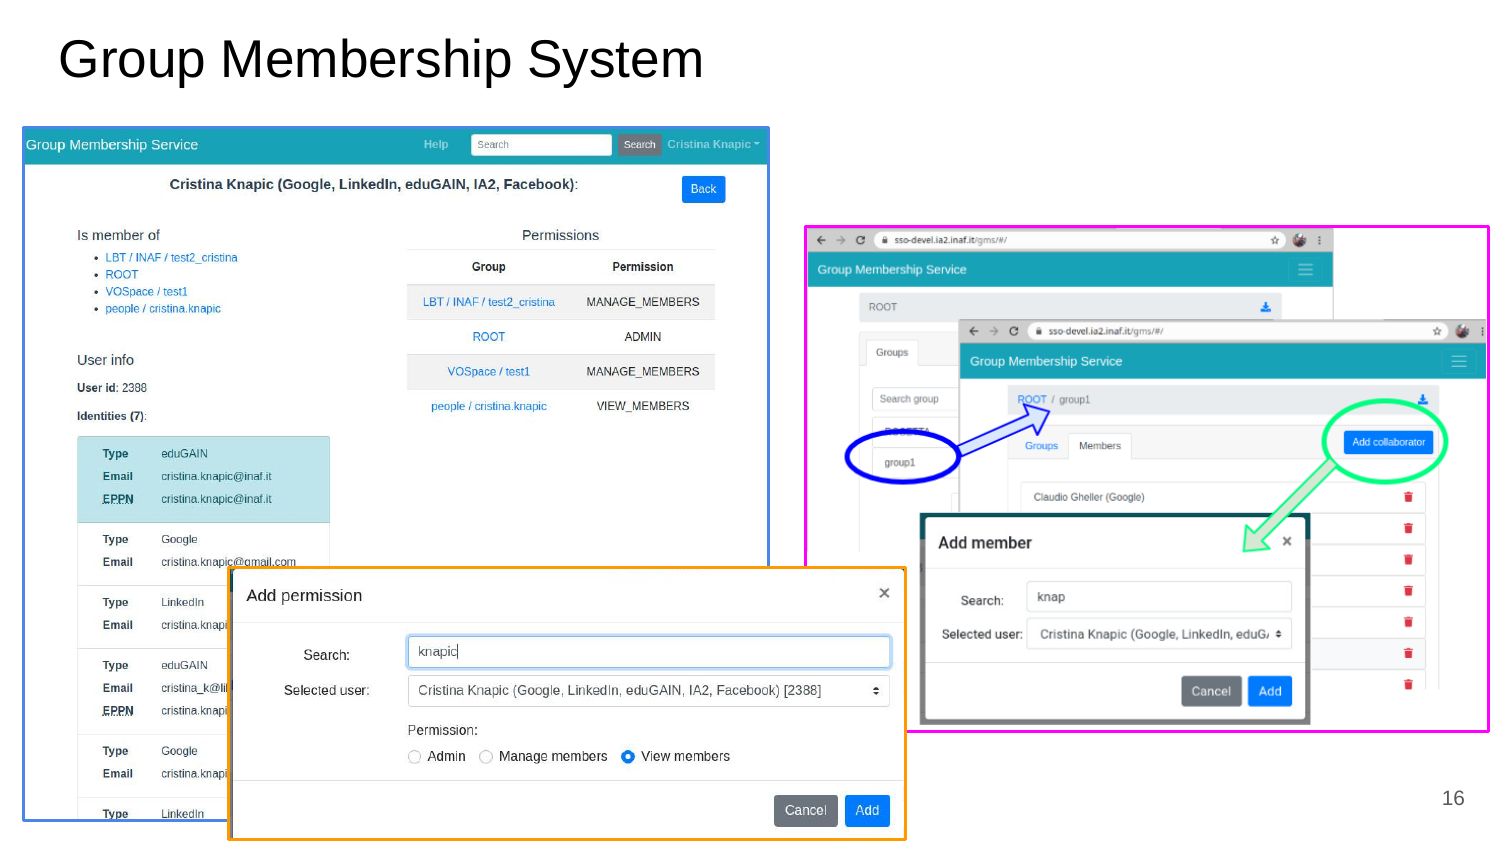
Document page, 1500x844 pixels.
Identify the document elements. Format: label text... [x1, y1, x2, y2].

slide_number ‹#› [1389, 764, 1480, 830]
title Group Membership System [43, 9, 1442, 104]
picture [24, 128, 1487, 839]
